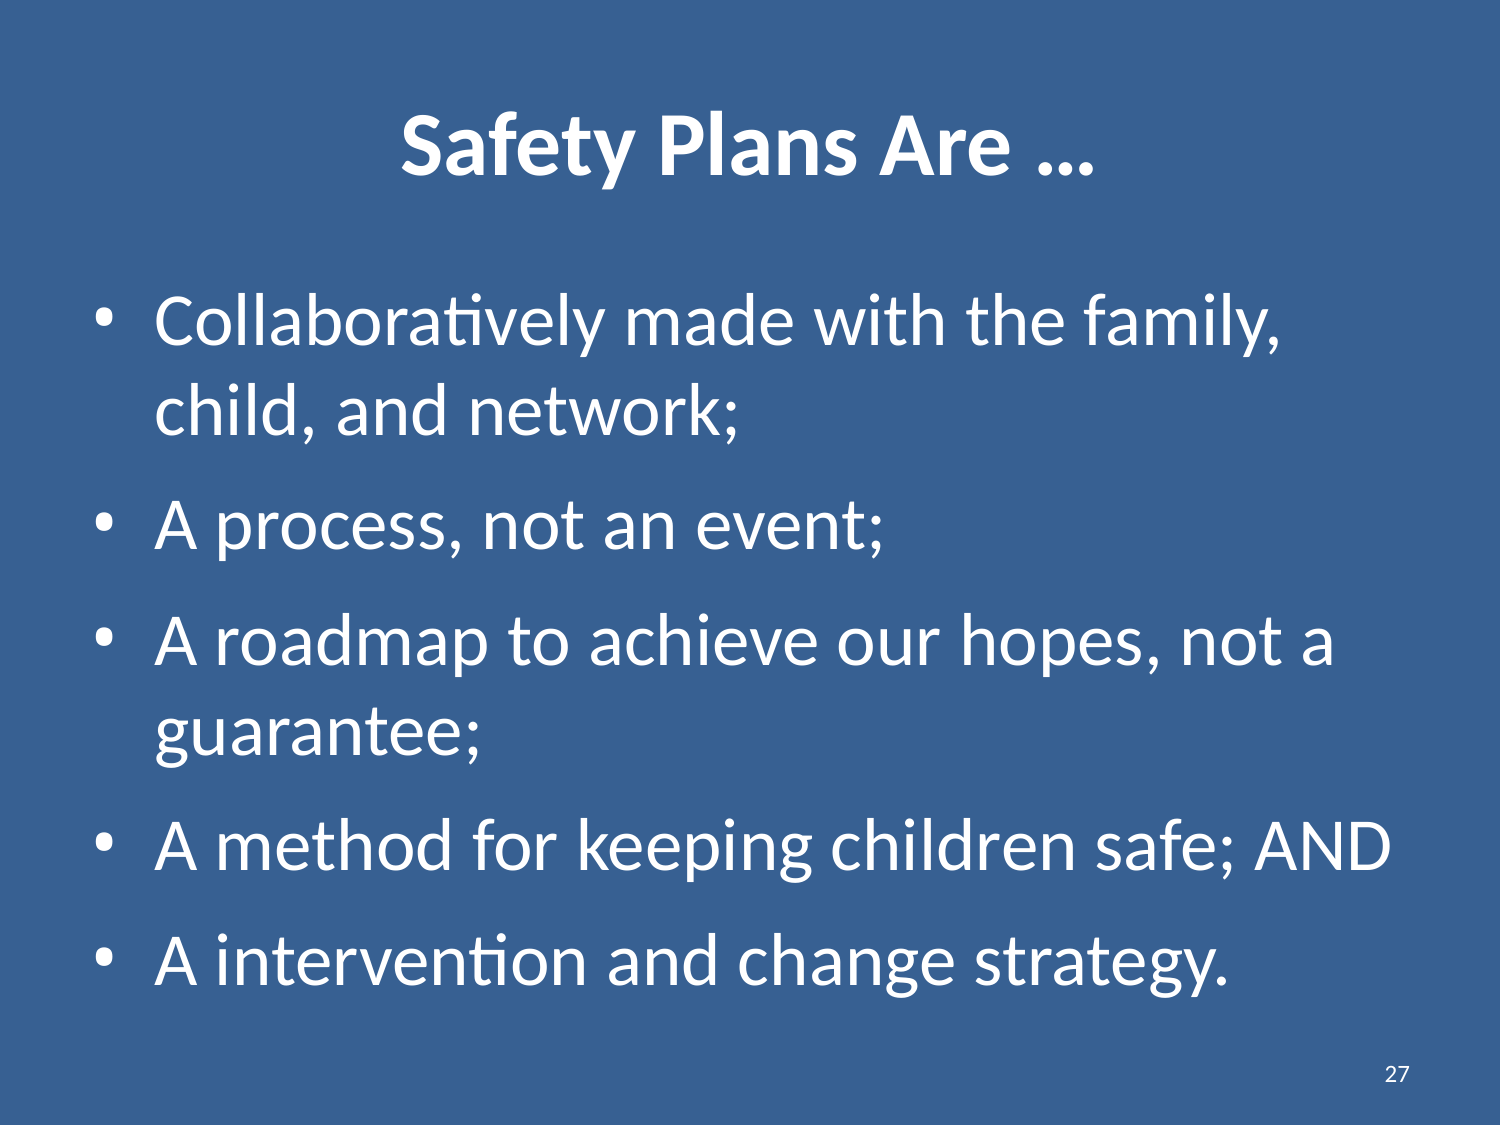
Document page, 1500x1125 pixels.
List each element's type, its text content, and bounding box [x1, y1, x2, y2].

title Safety Plans Are … [74, 44, 1426, 233]
slide_number 27 [1074, 1042, 1425, 1103]
list Collaboratively made with the family, child, and network; A process, not an event; A roadmap to achieve our hopes, not a guarantee; A method for keeping children safe; AND A intervention and change strategy. [74, 262, 1426, 1006]
